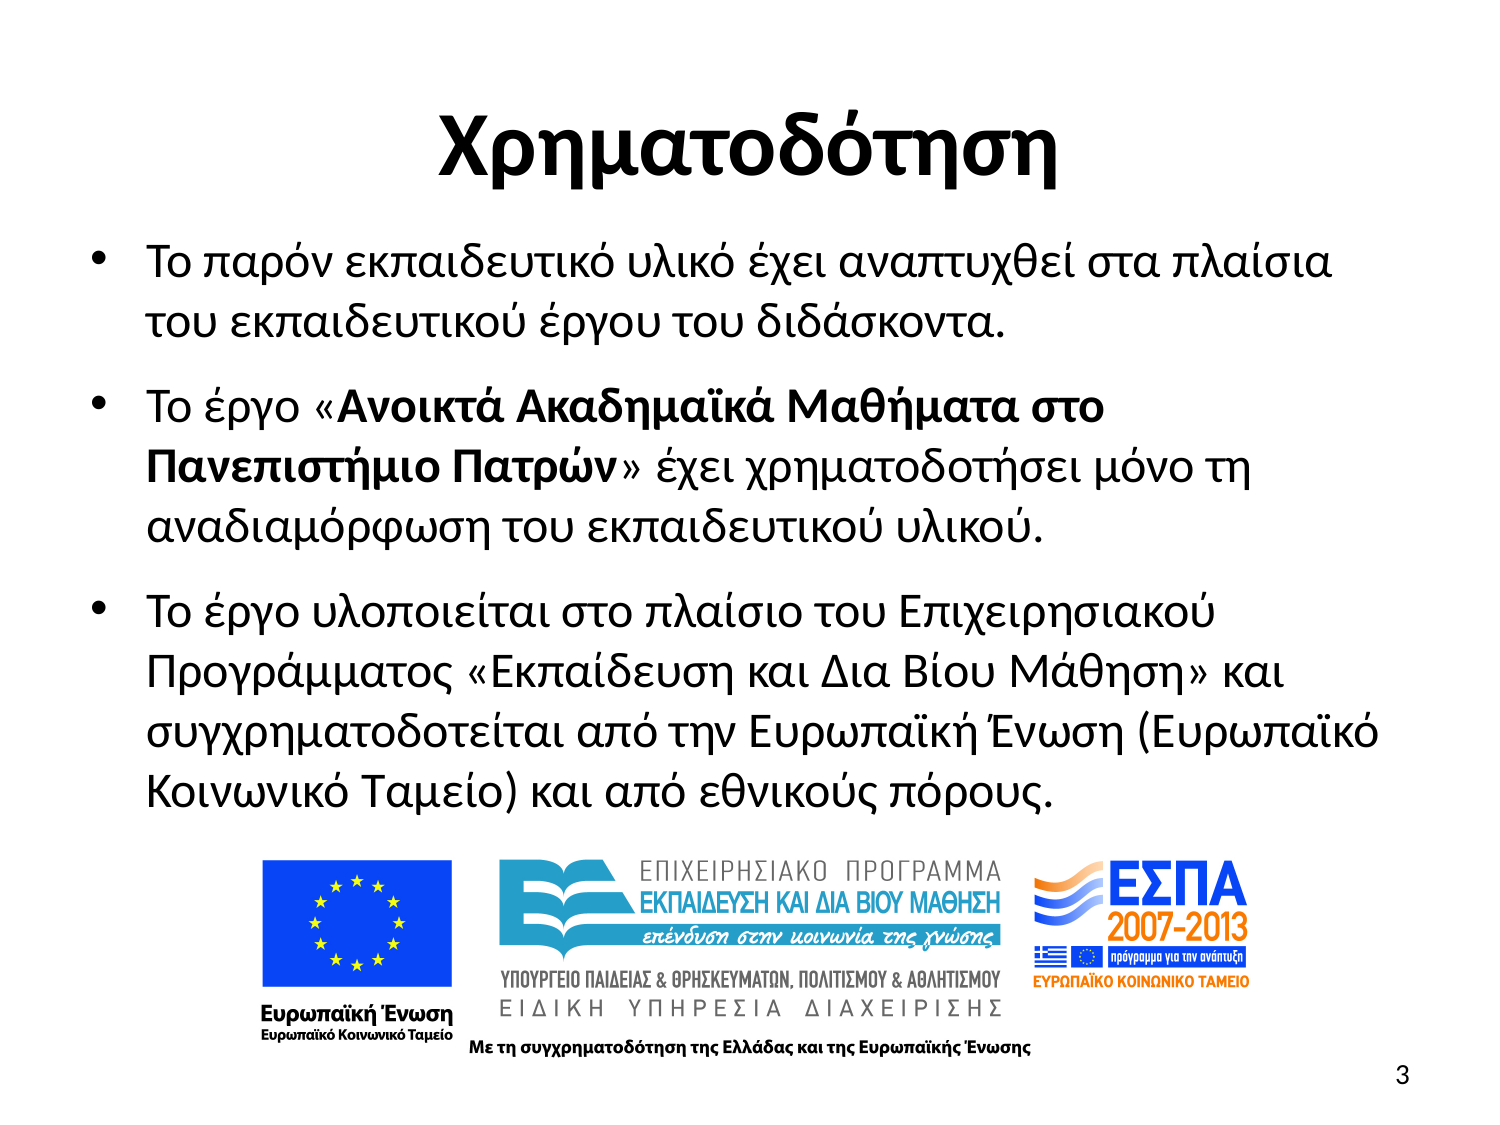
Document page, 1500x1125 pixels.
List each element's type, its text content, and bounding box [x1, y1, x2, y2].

picture [218, 828, 1282, 1083]
list Το παρόν εκπαιδευτικό υλικό έχει αναπτυχθεί στα πλαίσια του εκπαιδευτικού έργου του διδάσκοντα. Το έργο «Ανοικτά Ακαδημαϊκά Μαθήματα στο Πανεπιστήμιο Πατρών» έχει χρηματοδοτήσει μόνο τη αναδιαμόρφωση του εκπαιδευτικού υλικού. Το έργο υλοποιείται στο πλαίσιο του Επιχειρησιακού Προγράμματος «Εκπαίδευση και Δια Βίου Μάθηση» και συγχρηματοδοτείται από την Ευρωπαϊκή Ένωση (Ευρωπαϊκό Κοινωνικό Ταμείο) και από εθνικούς πόρους. [75, 219, 1425, 963]
title Χρηματοδότηση [75, 45, 1425, 219]
slide_number 3 [1074, 1042, 1425, 1103]
